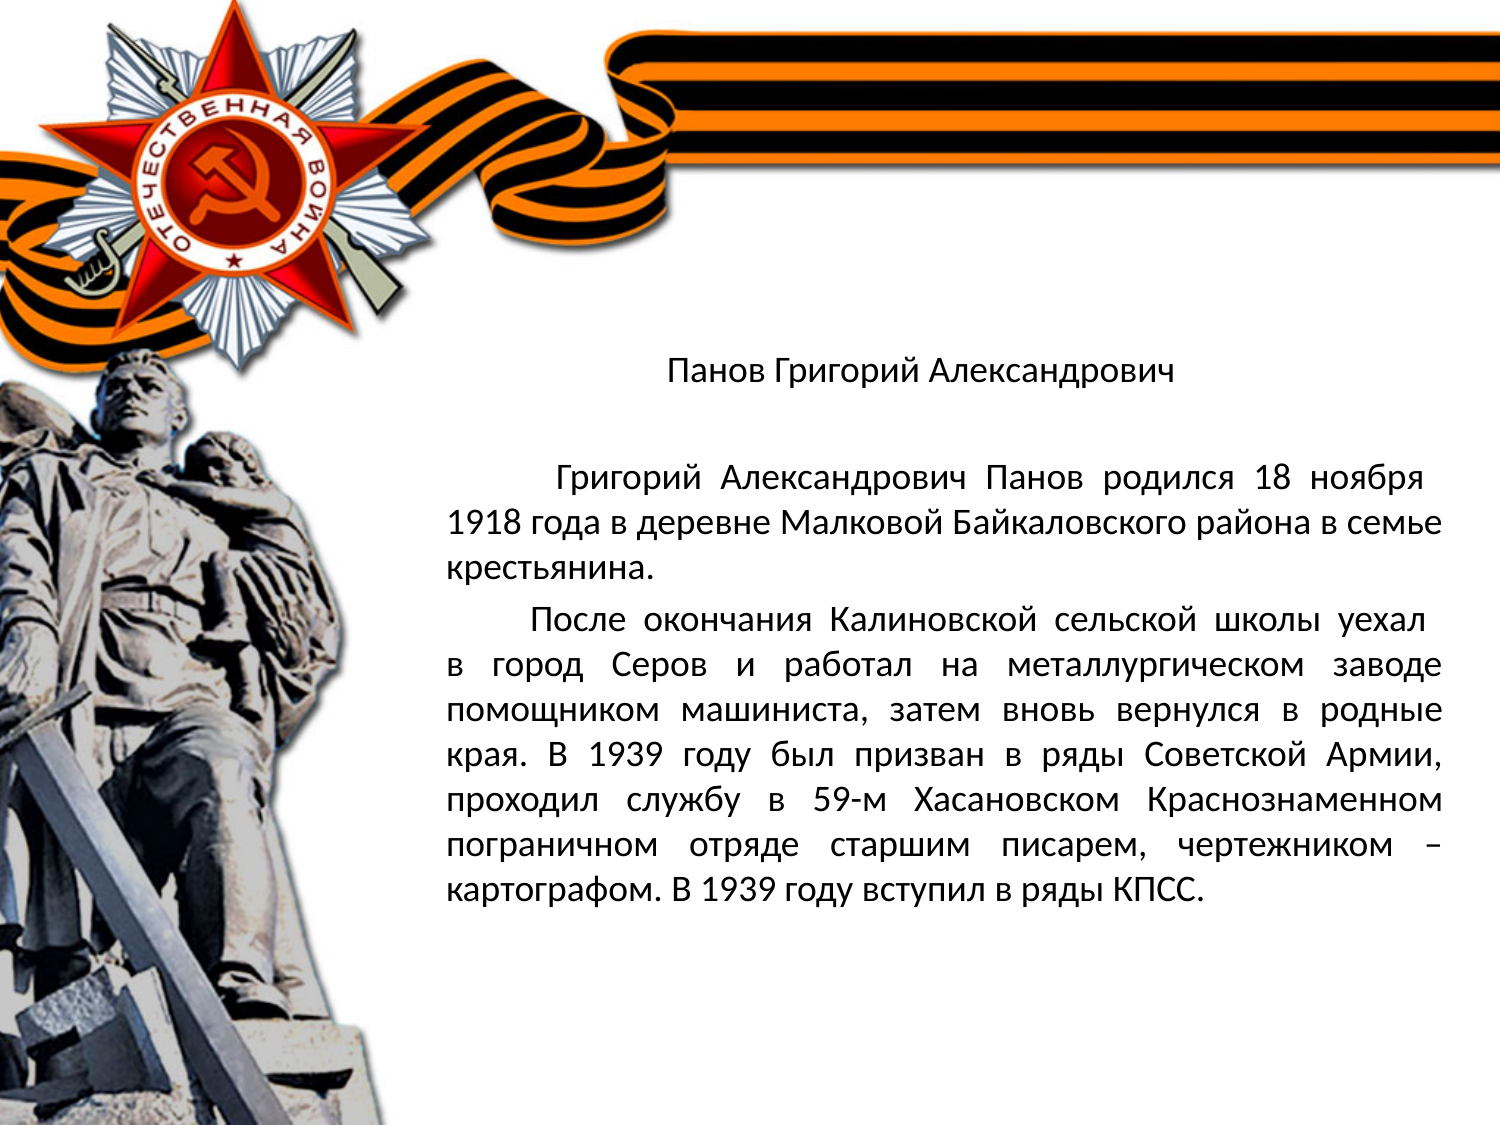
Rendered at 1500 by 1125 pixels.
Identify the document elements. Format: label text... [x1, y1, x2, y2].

picture [0, 0, 1500, 1125]
title Панов Григорий Александрович [561, 314, 1282, 421]
list Григорий Александрович Панов родился 18 ноября 1918 года в деревне Малковой Байкаловского района в семье крестьянина. После окончания Калиновской сельской школы уехал в город Серов и работал на металлургическом заводе помощником машиниста, затем вновь вернулся в родные края. В 1939 году был призван в ряды Советской Армии, проходил службу в 59-м Хасановском Краснознаменном пограничном отряде старшим писарем, чертежником – картографом. В 1939 году вступил в ряды КПСС. [431, 444, 1459, 929]
